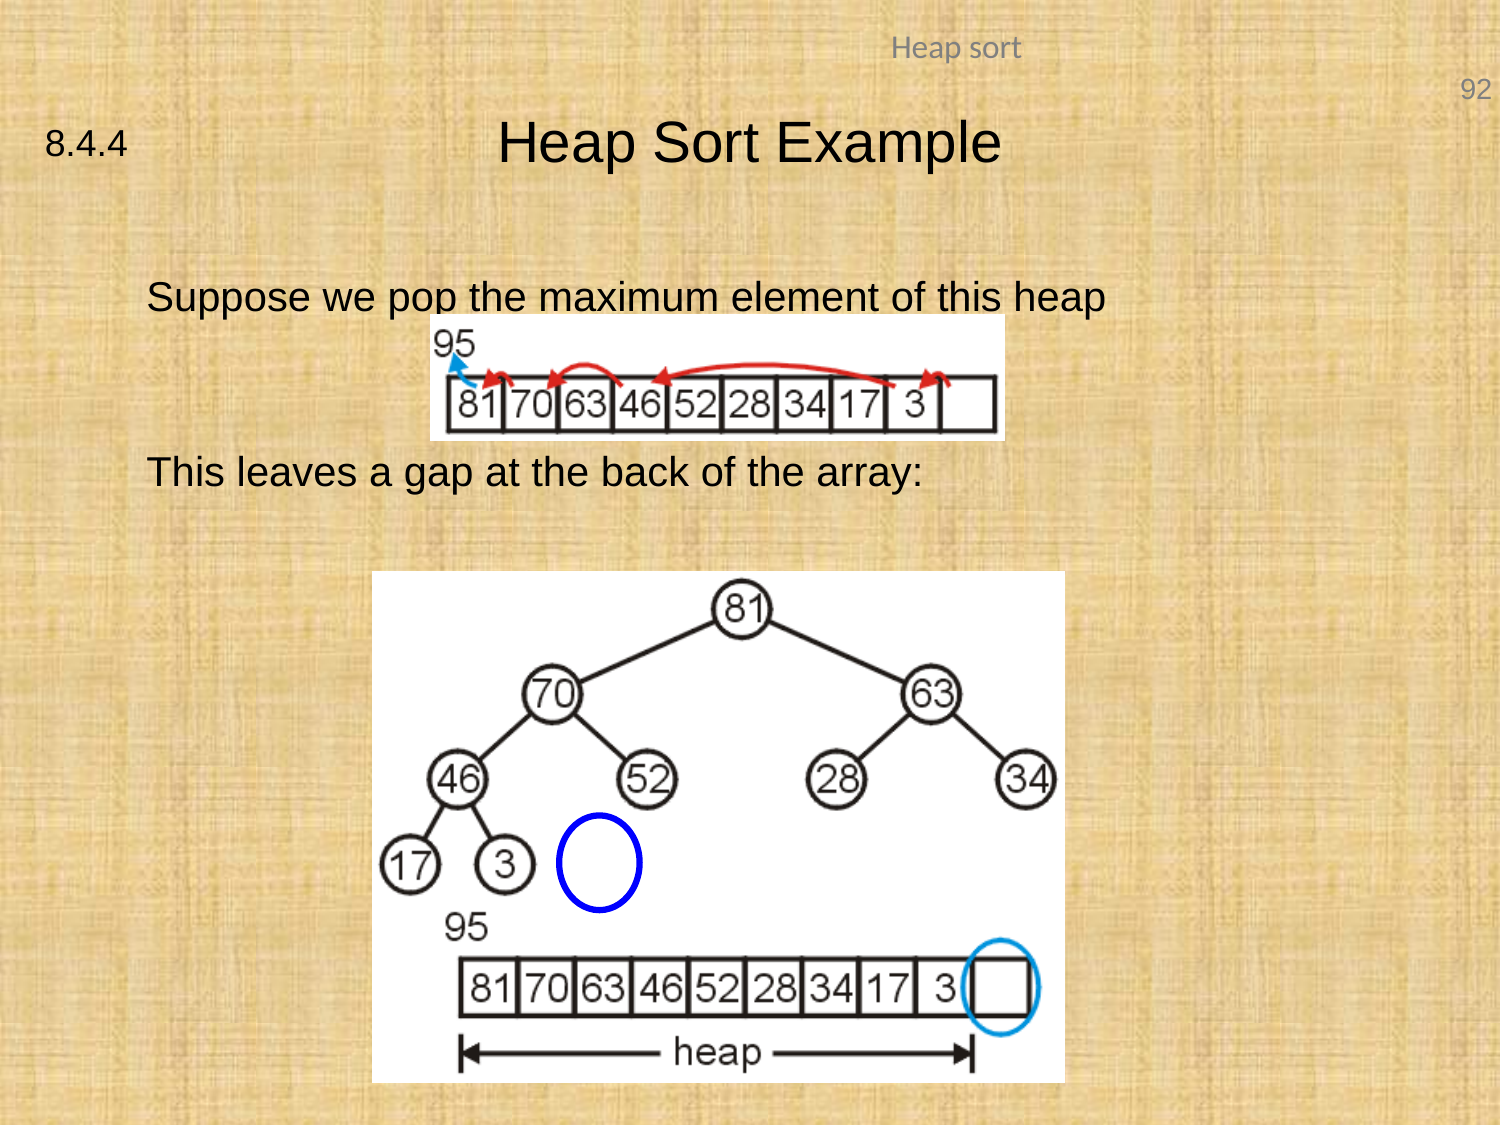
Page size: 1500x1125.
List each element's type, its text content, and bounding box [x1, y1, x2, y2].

picture [0, 0, 1500, 1125]
title Heap Sort Example [74, 44, 1426, 233]
text_box 8.4.4 [30, 111, 143, 172]
list Suppose we pop the maximum element of this heap This leaves a gap at the back of the array: [74, 262, 1426, 1006]
